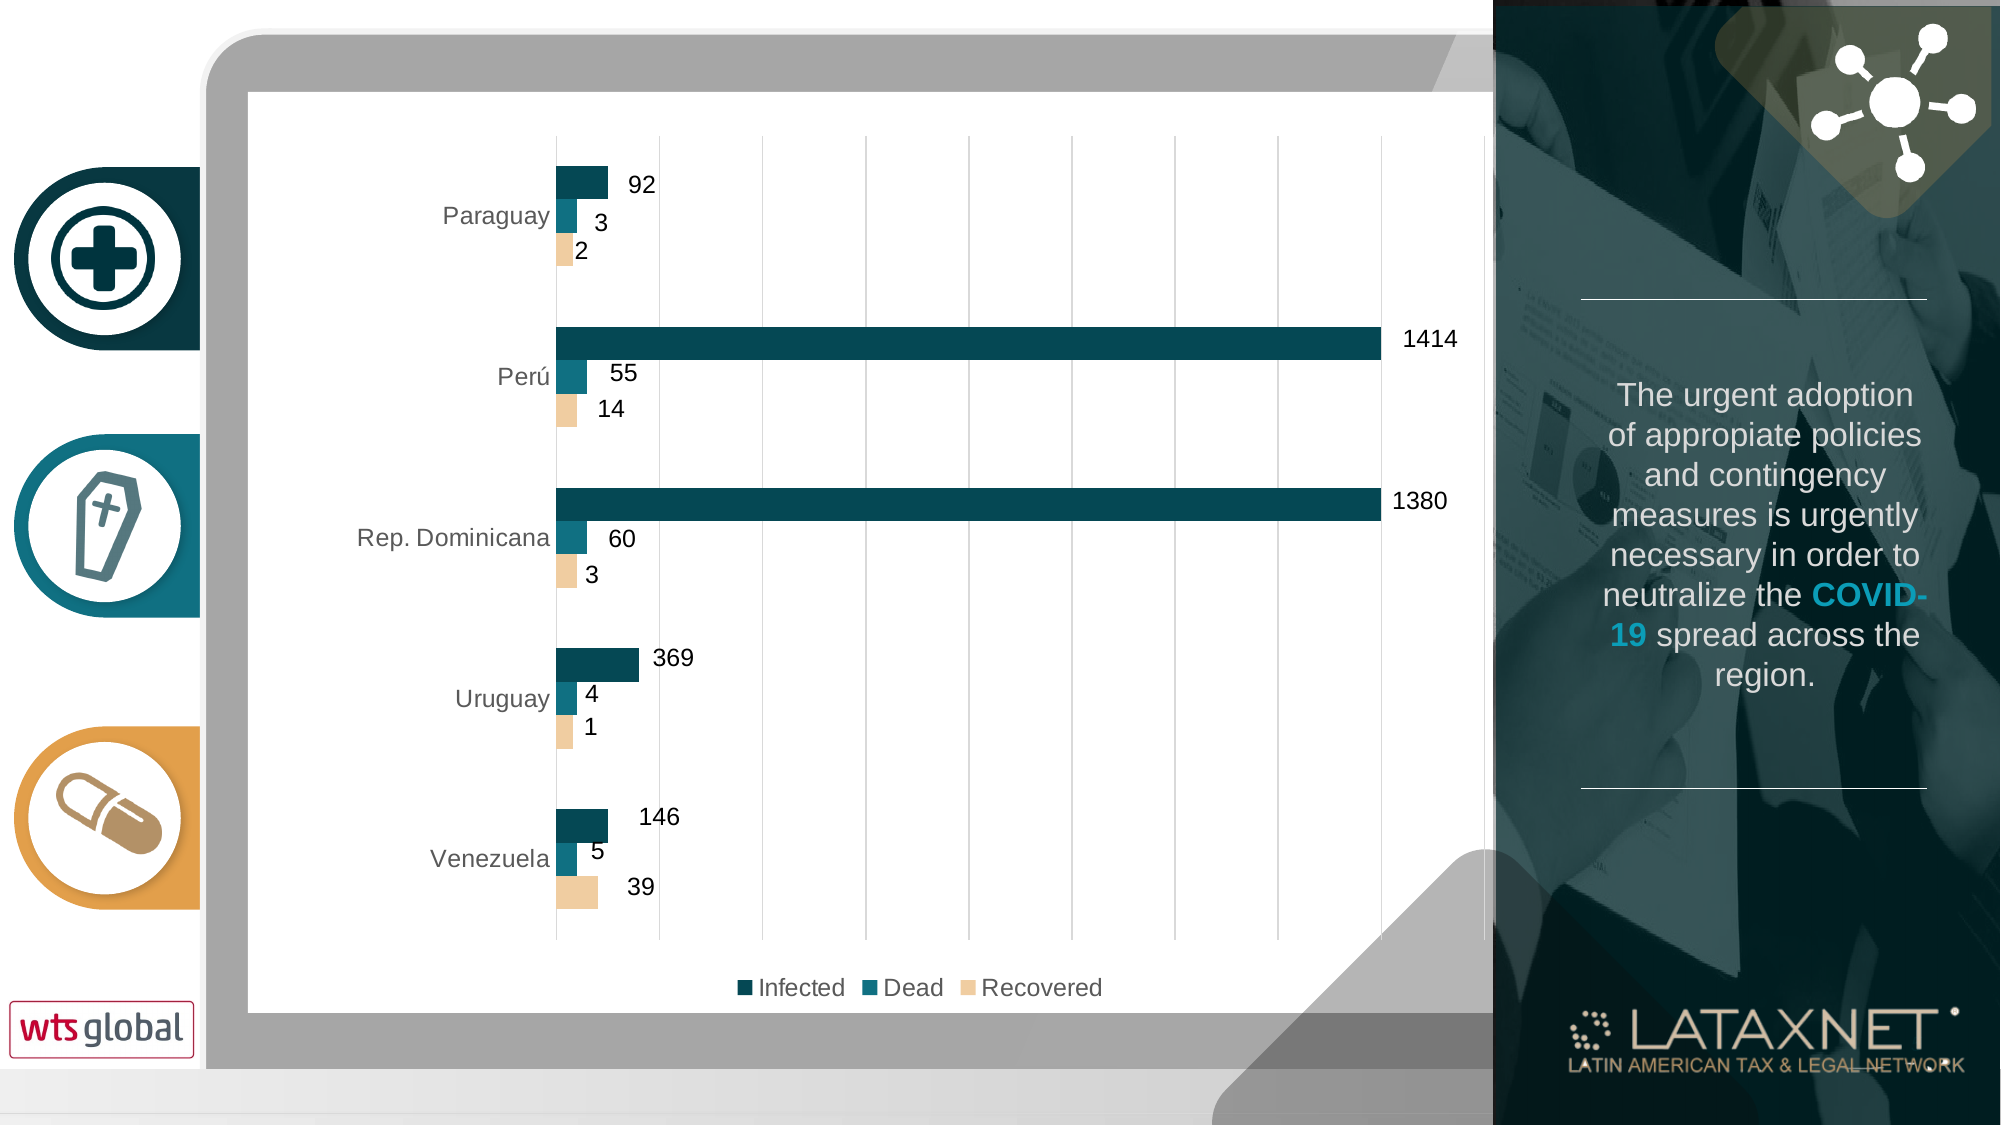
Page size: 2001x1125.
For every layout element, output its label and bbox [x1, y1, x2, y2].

picture [51, 207, 155, 310]
picture [48, 466, 169, 587]
text_box [0, 31, 1493, 1125]
picture [1493, 0, 2000, 1125]
text_box [1580, 299, 1928, 789]
picture [56, 760, 162, 866]
picture [8, 1001, 195, 1059]
chart [333, 117, 1508, 1007]
